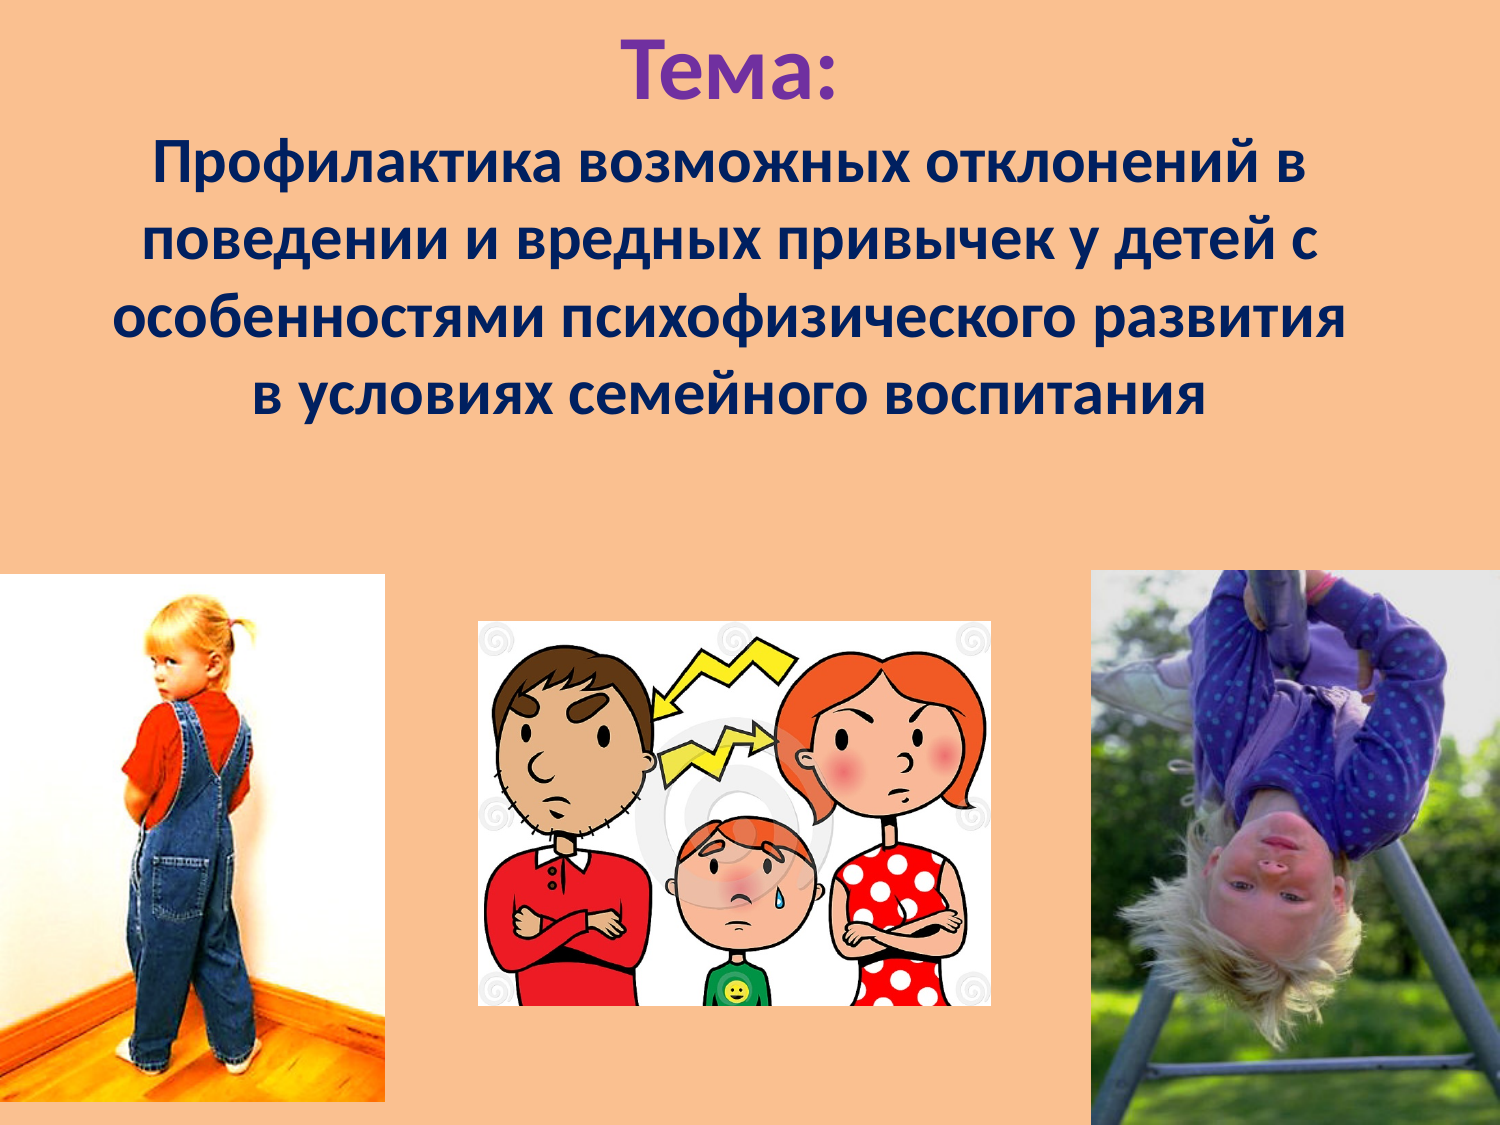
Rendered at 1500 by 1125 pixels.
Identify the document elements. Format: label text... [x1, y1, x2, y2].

picture [1091, 570, 1500, 1125]
picture [477, 621, 991, 1006]
title Тема: Профилактика возможных отклонений в поведении и вредных привычек у детей с особенностями психофизического развития в условиях семейного воспитания [93, 0, 1367, 436]
picture [0, 573, 385, 1102]
